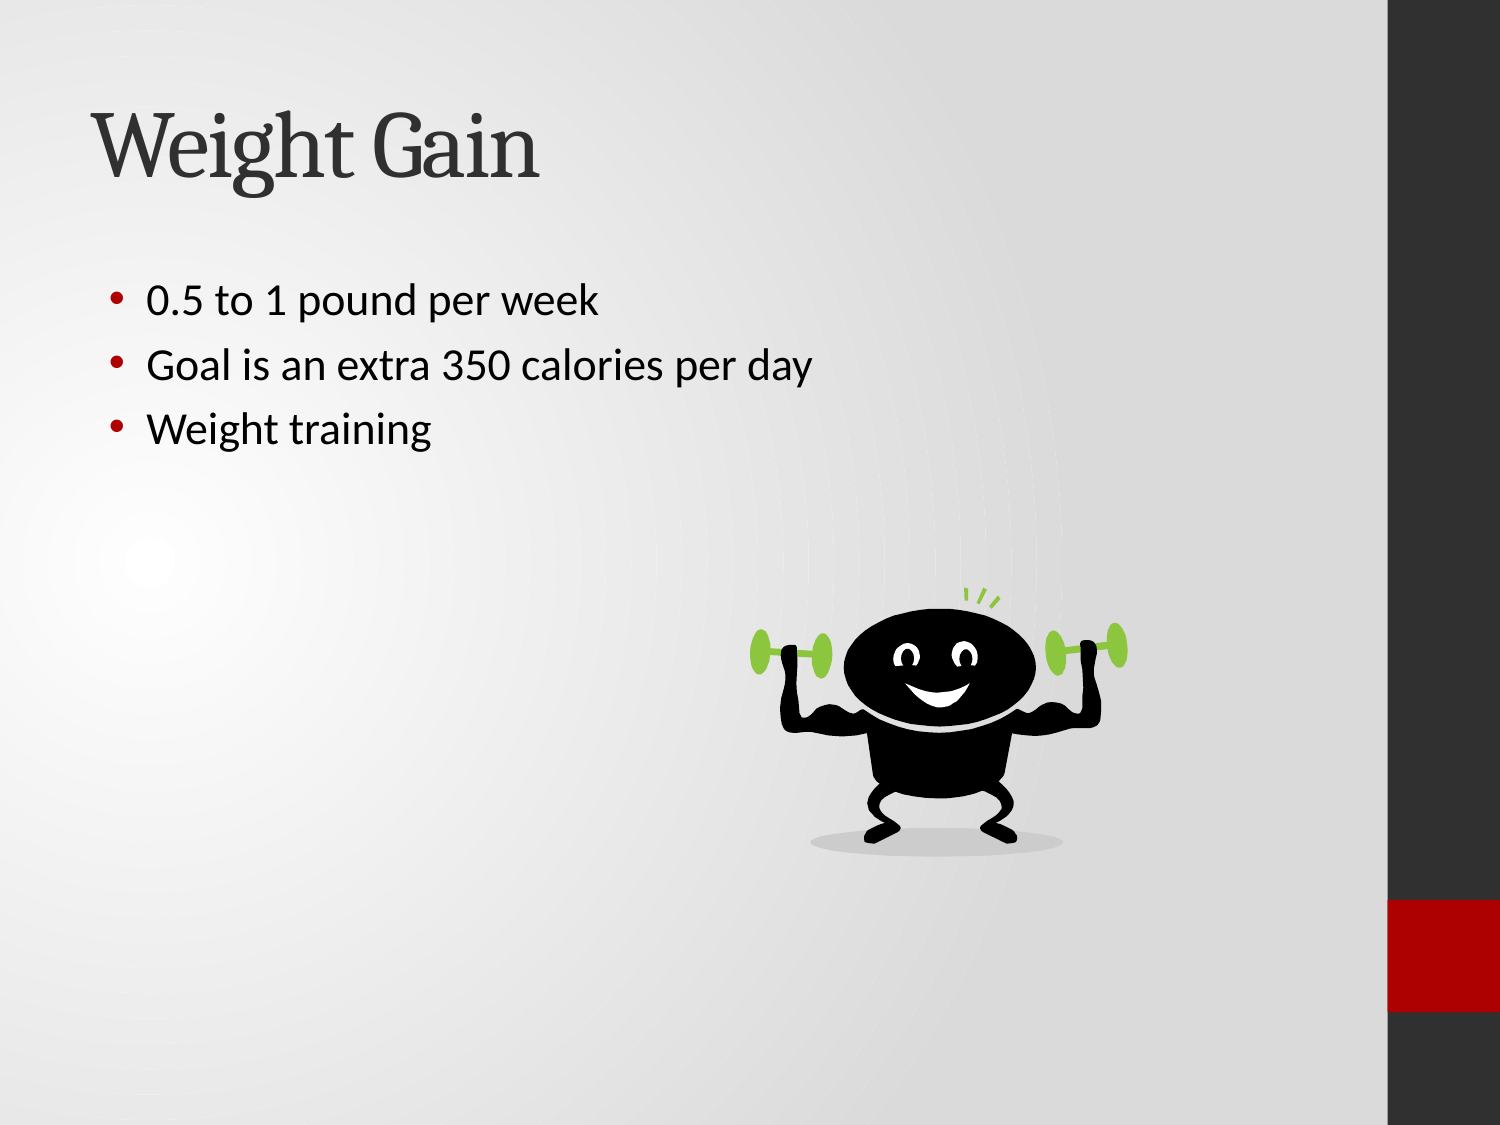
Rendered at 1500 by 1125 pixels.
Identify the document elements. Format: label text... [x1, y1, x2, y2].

list 0.5 to 1 pound per week Goal is an extra 350 calories per day Weight training [75, 262, 1325, 1050]
picture [749, 586, 1129, 858]
title Weight Gain [75, 45, 1325, 233]
